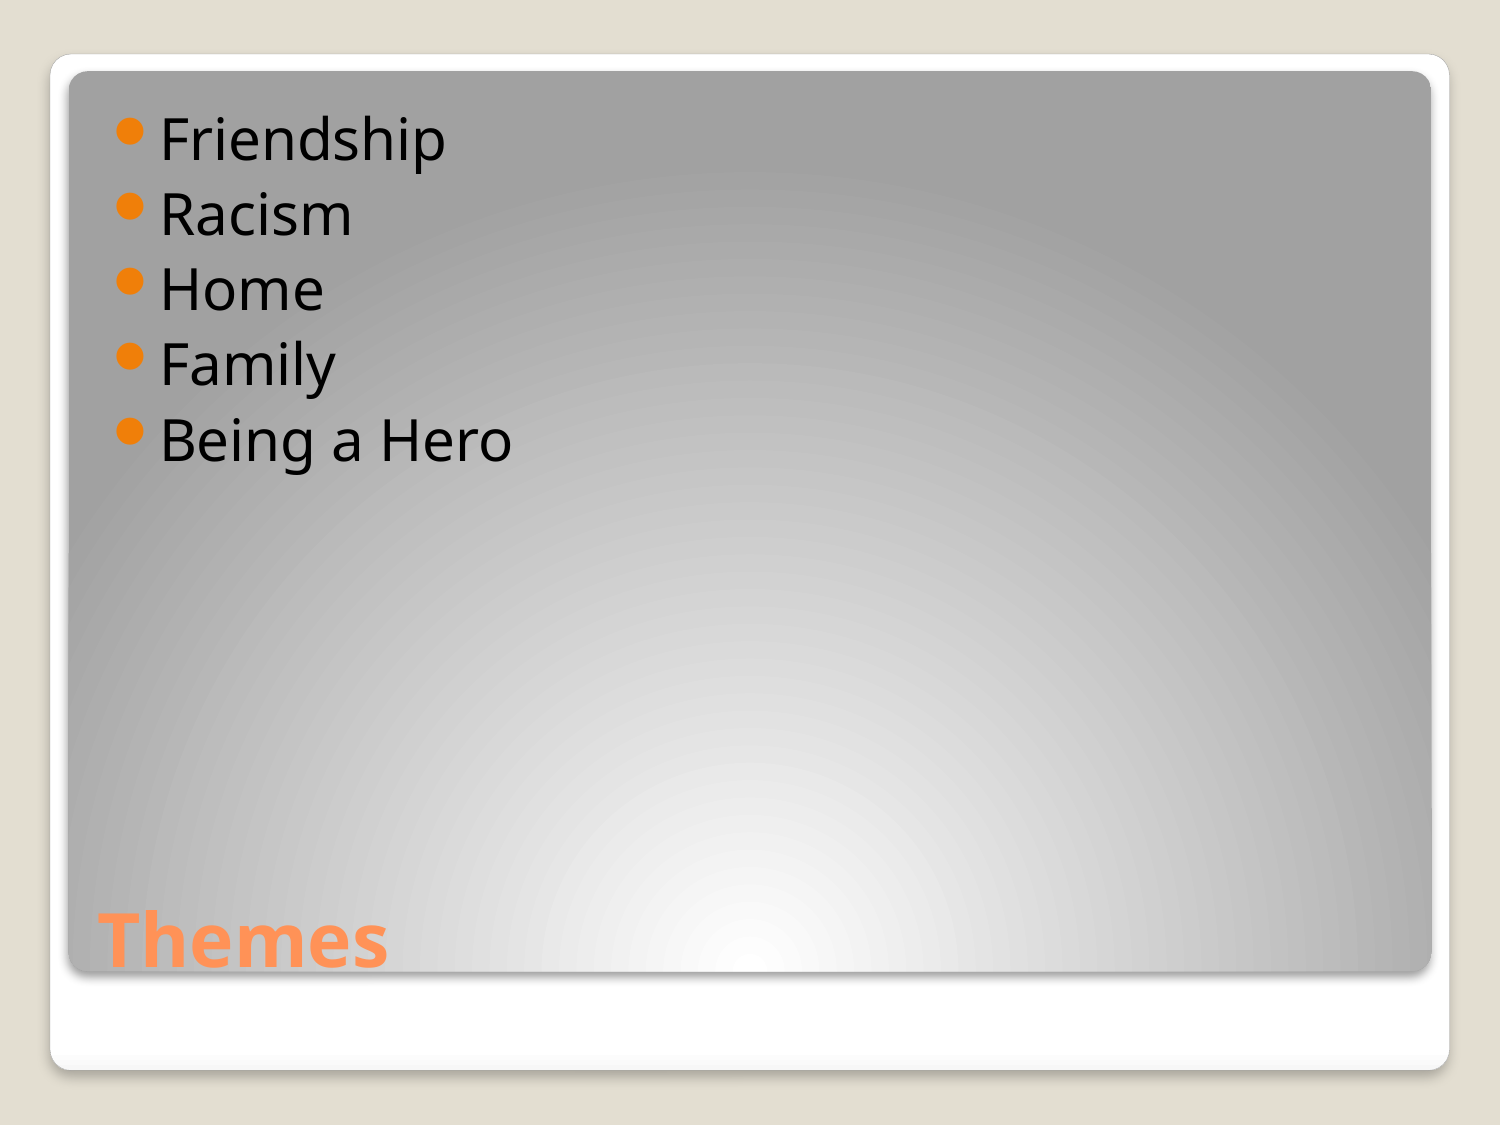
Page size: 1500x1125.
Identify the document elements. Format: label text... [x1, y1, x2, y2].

list Friendship Racism Home Family Being a Hero [82, 86, 1425, 774]
title Themes [82, 817, 1425, 990]
